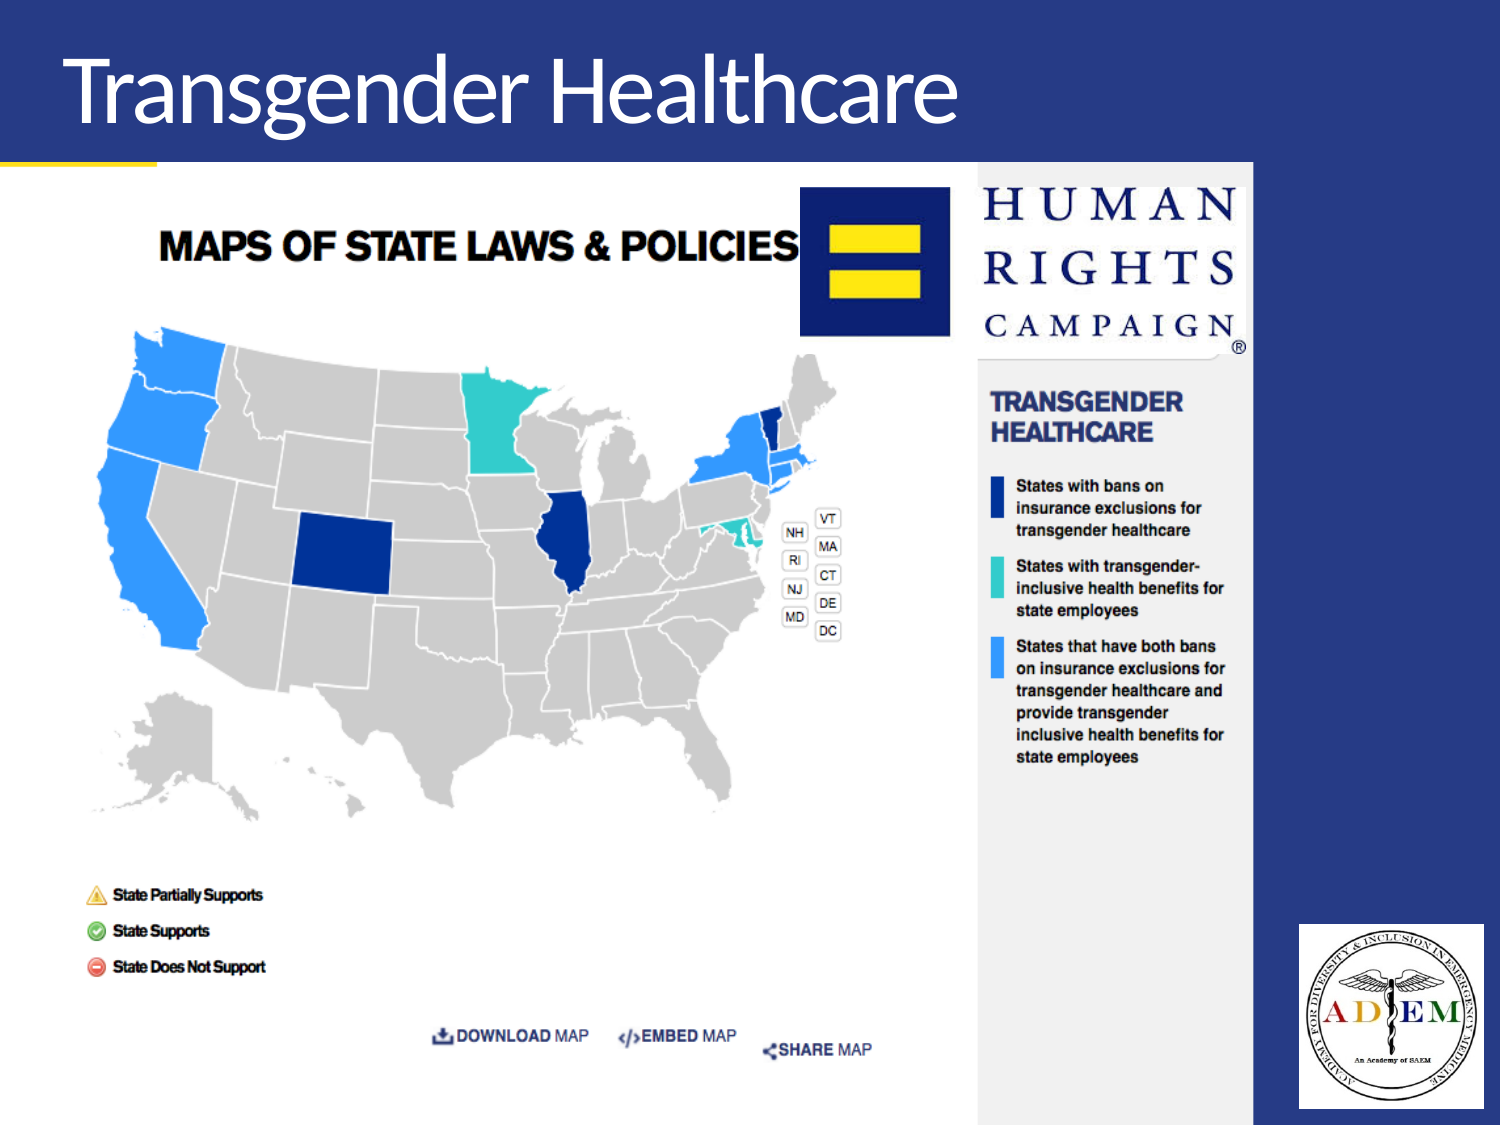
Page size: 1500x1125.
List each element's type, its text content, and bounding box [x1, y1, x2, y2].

title Transgender Healthcare [62, 37, 1438, 149]
picture [1299, 924, 1484, 1109]
picture [0, 162, 1254, 1125]
